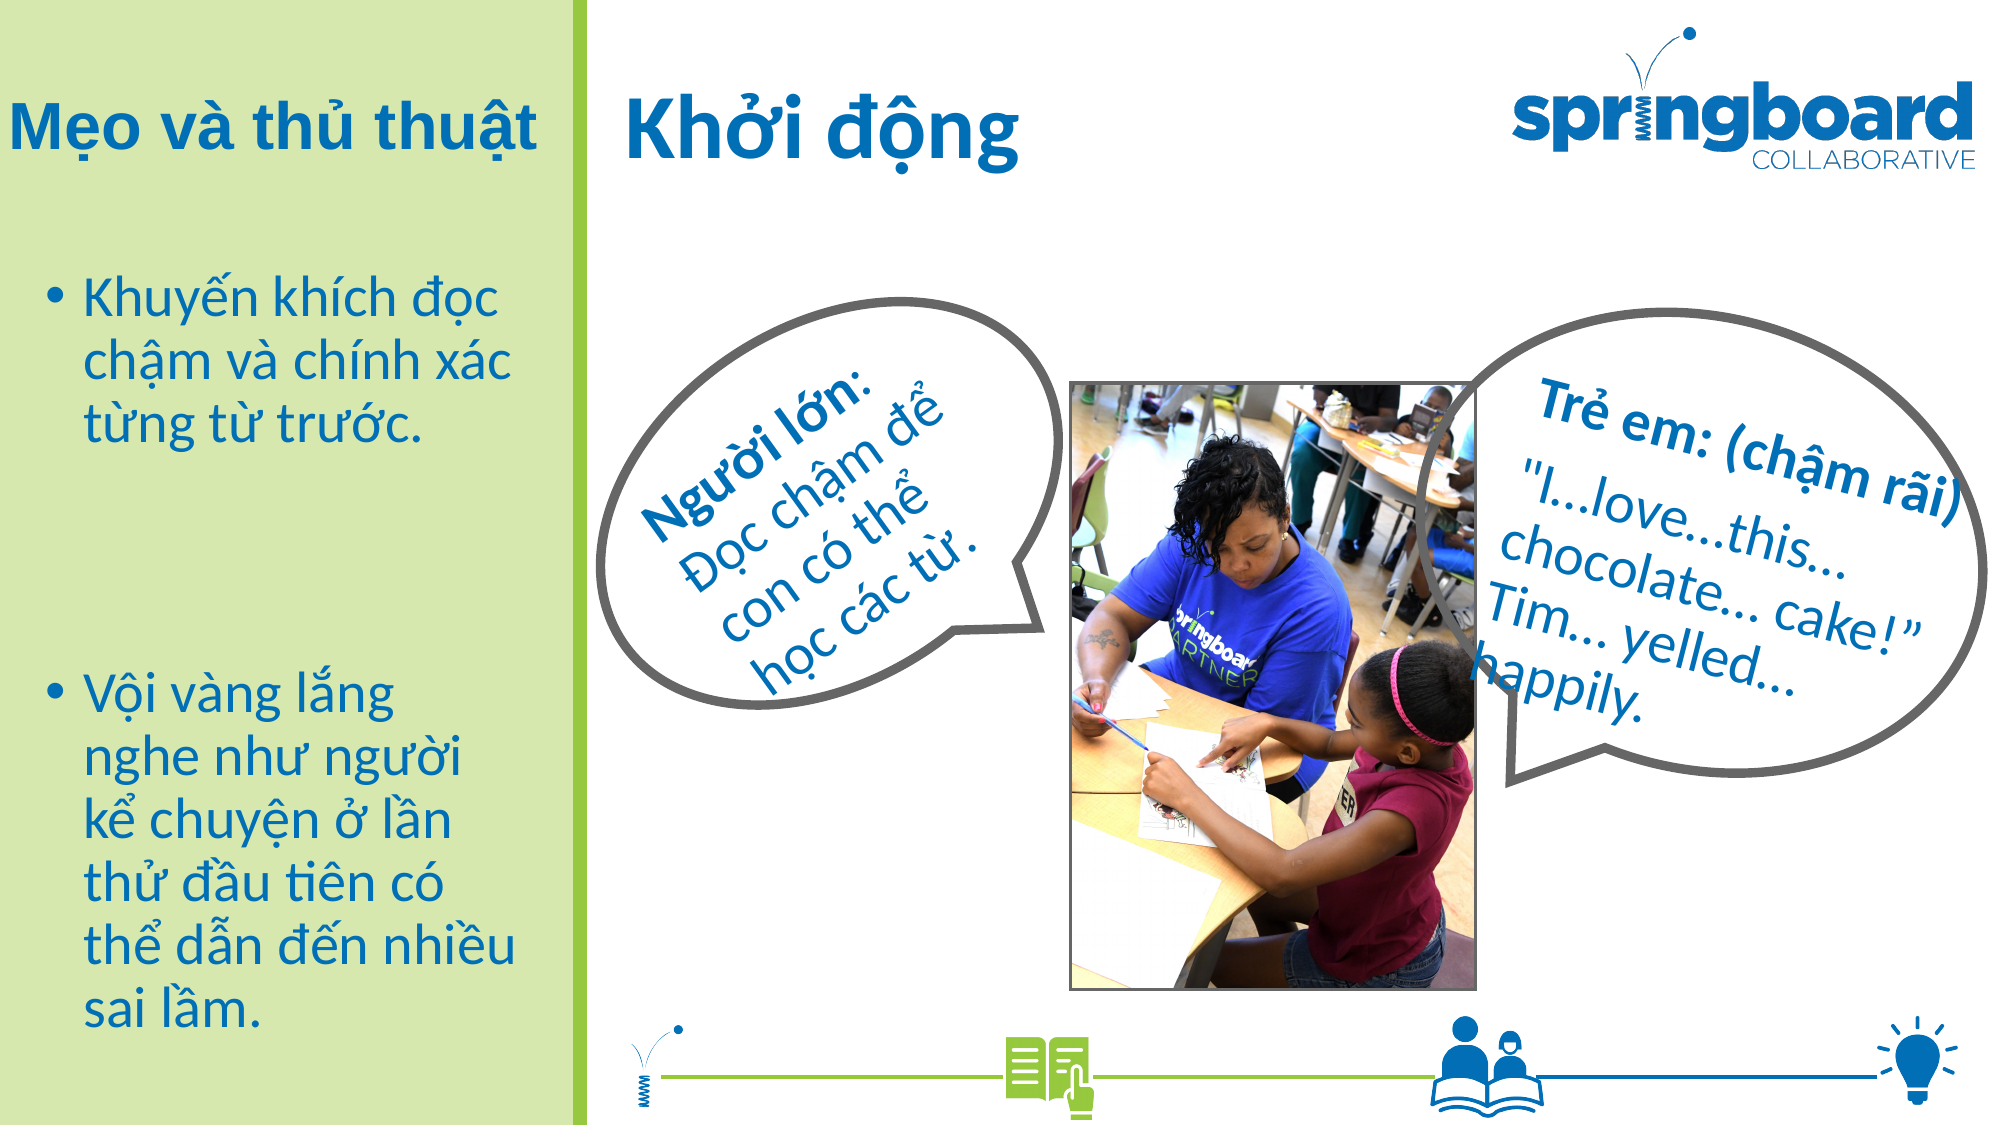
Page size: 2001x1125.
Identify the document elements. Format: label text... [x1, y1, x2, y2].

list Khuyến khích đọc chậm và chính xác từng từ trước. [30, 258, 541, 630]
picture [1425, 393, 1474, 630]
picture [1072, 385, 1474, 988]
picture [1877, 1016, 1958, 1105]
list Trẻ em: (chậm rãi) "I…love…this… chocolate… cake!” Tim… yelled… happily. [1459, 354, 2000, 771]
picture [1006, 1037, 1094, 1120]
picture [1513, 27, 1975, 169]
title Khởi động [580, 0, 1513, 259]
list Vội vàng lắng nghe như người kể chuyện ở lần thử đầu tiên có thể dẫn đến nhiều sai lầm. [30, 654, 541, 1026]
list Mẹo và thủ thuật [0, 84, 561, 175]
picture [1430, 1016, 1544, 1118]
list Người lớn: Đọc chậm để con có thể học các từ. [613, 292, 1047, 695]
picture [631, 1025, 683, 1107]
